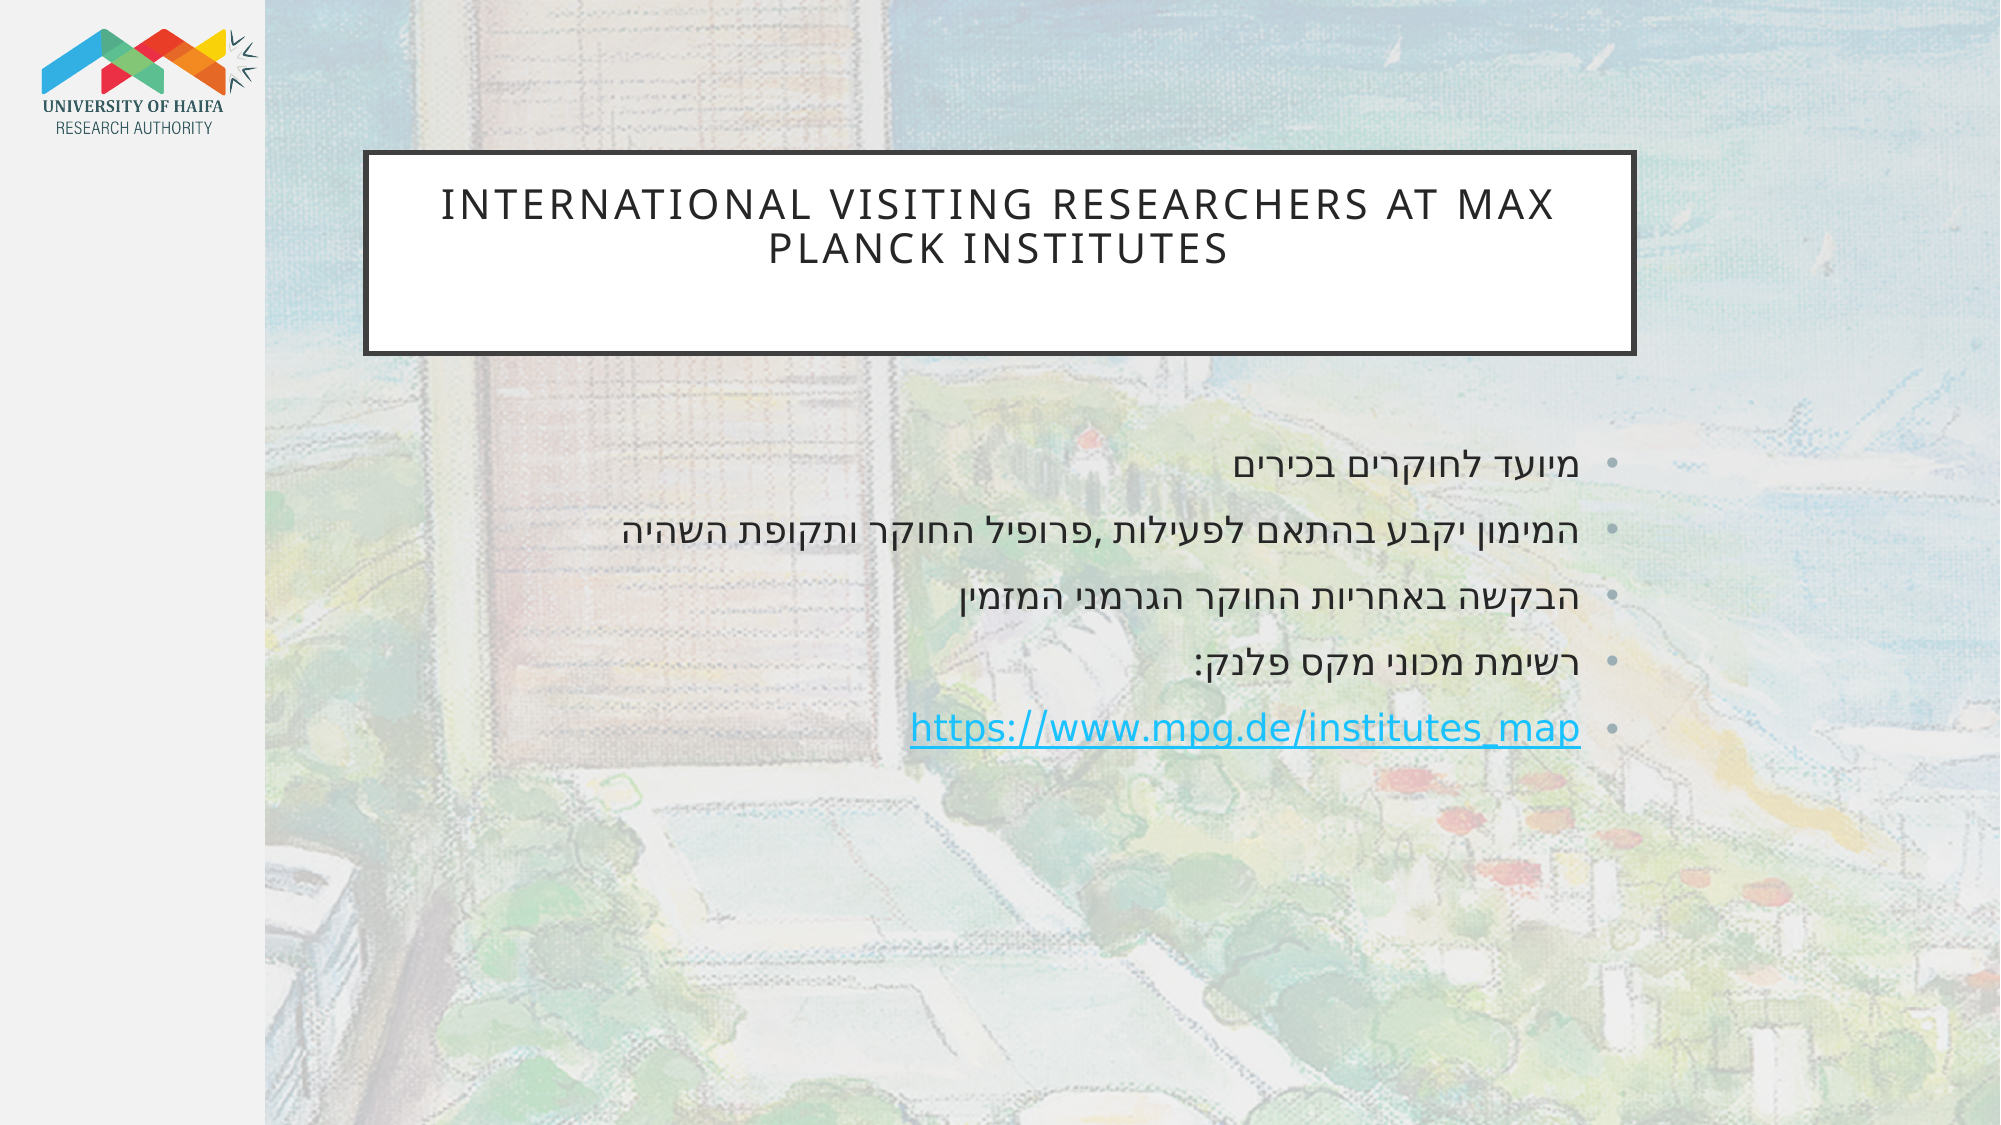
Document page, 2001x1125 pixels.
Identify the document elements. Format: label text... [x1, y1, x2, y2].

picture [0, 27, 275, 141]
title International Visiting Researchers at Max Planck Institutes [363, 150, 1637, 356]
list מיועד לחוקרים בכירים המימון יקבע בהתאם לפעילות ,פרופיל החוקר ותקופת השהיה הבקשה באחריות החוקר הגרמני המזמין רשימת מכוני מקס פלנק: https://www.mpg.de/institutes_map [366, 432, 1634, 942]
